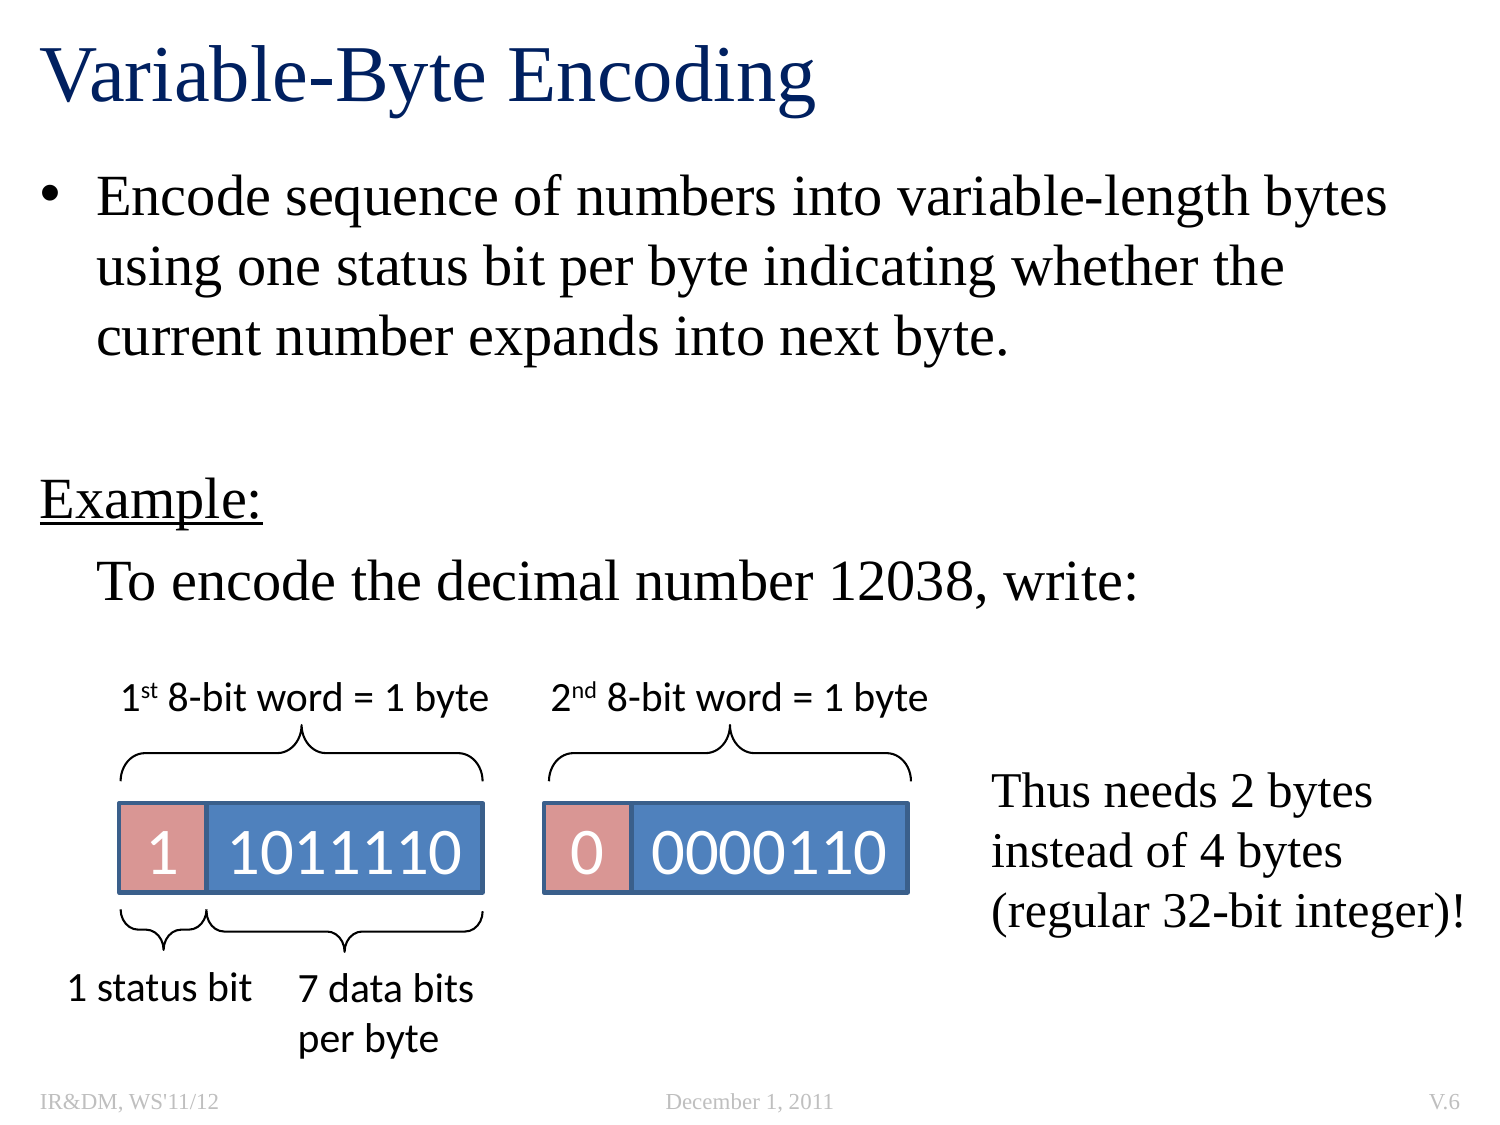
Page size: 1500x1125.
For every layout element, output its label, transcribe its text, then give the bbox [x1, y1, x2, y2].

text_box [119, 728, 484, 782]
list Encode sequence of numbers into variable-length bytes using one status bit per byte indicating whether the current number expands into next byte. Example: To encode the decimal number 12038, write: [24, 149, 1475, 638]
text_box 7 data bits per byte [282, 953, 490, 1069]
text_box [119, 909, 208, 951]
text_box 1011110 [209, 801, 485, 895]
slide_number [575, 1074, 925, 1125]
text_box 1st 8-bit word = 1 byte [104, 662, 505, 728]
text_box [205, 911, 484, 953]
slide_number V.6 [1149, 1074, 1475, 1125]
text_box 2nd 8-bit word = 1 byte [535, 662, 944, 728]
text_box 0000110 [634, 801, 910, 895]
text_box [548, 728, 912, 782]
title Variable-Byte Encoding [24, 12, 1475, 125]
text_box 1 status bit [51, 951, 268, 1017]
text_box 0 [542, 801, 634, 895]
footer IR&DM, WS'11/12 [24, 1074, 475, 1125]
text_box Thus needs 2 bytes instead of 4 bytes (regular 32-bit integer)! [976, 749, 1483, 945]
text_box 1 [117, 801, 209, 895]
